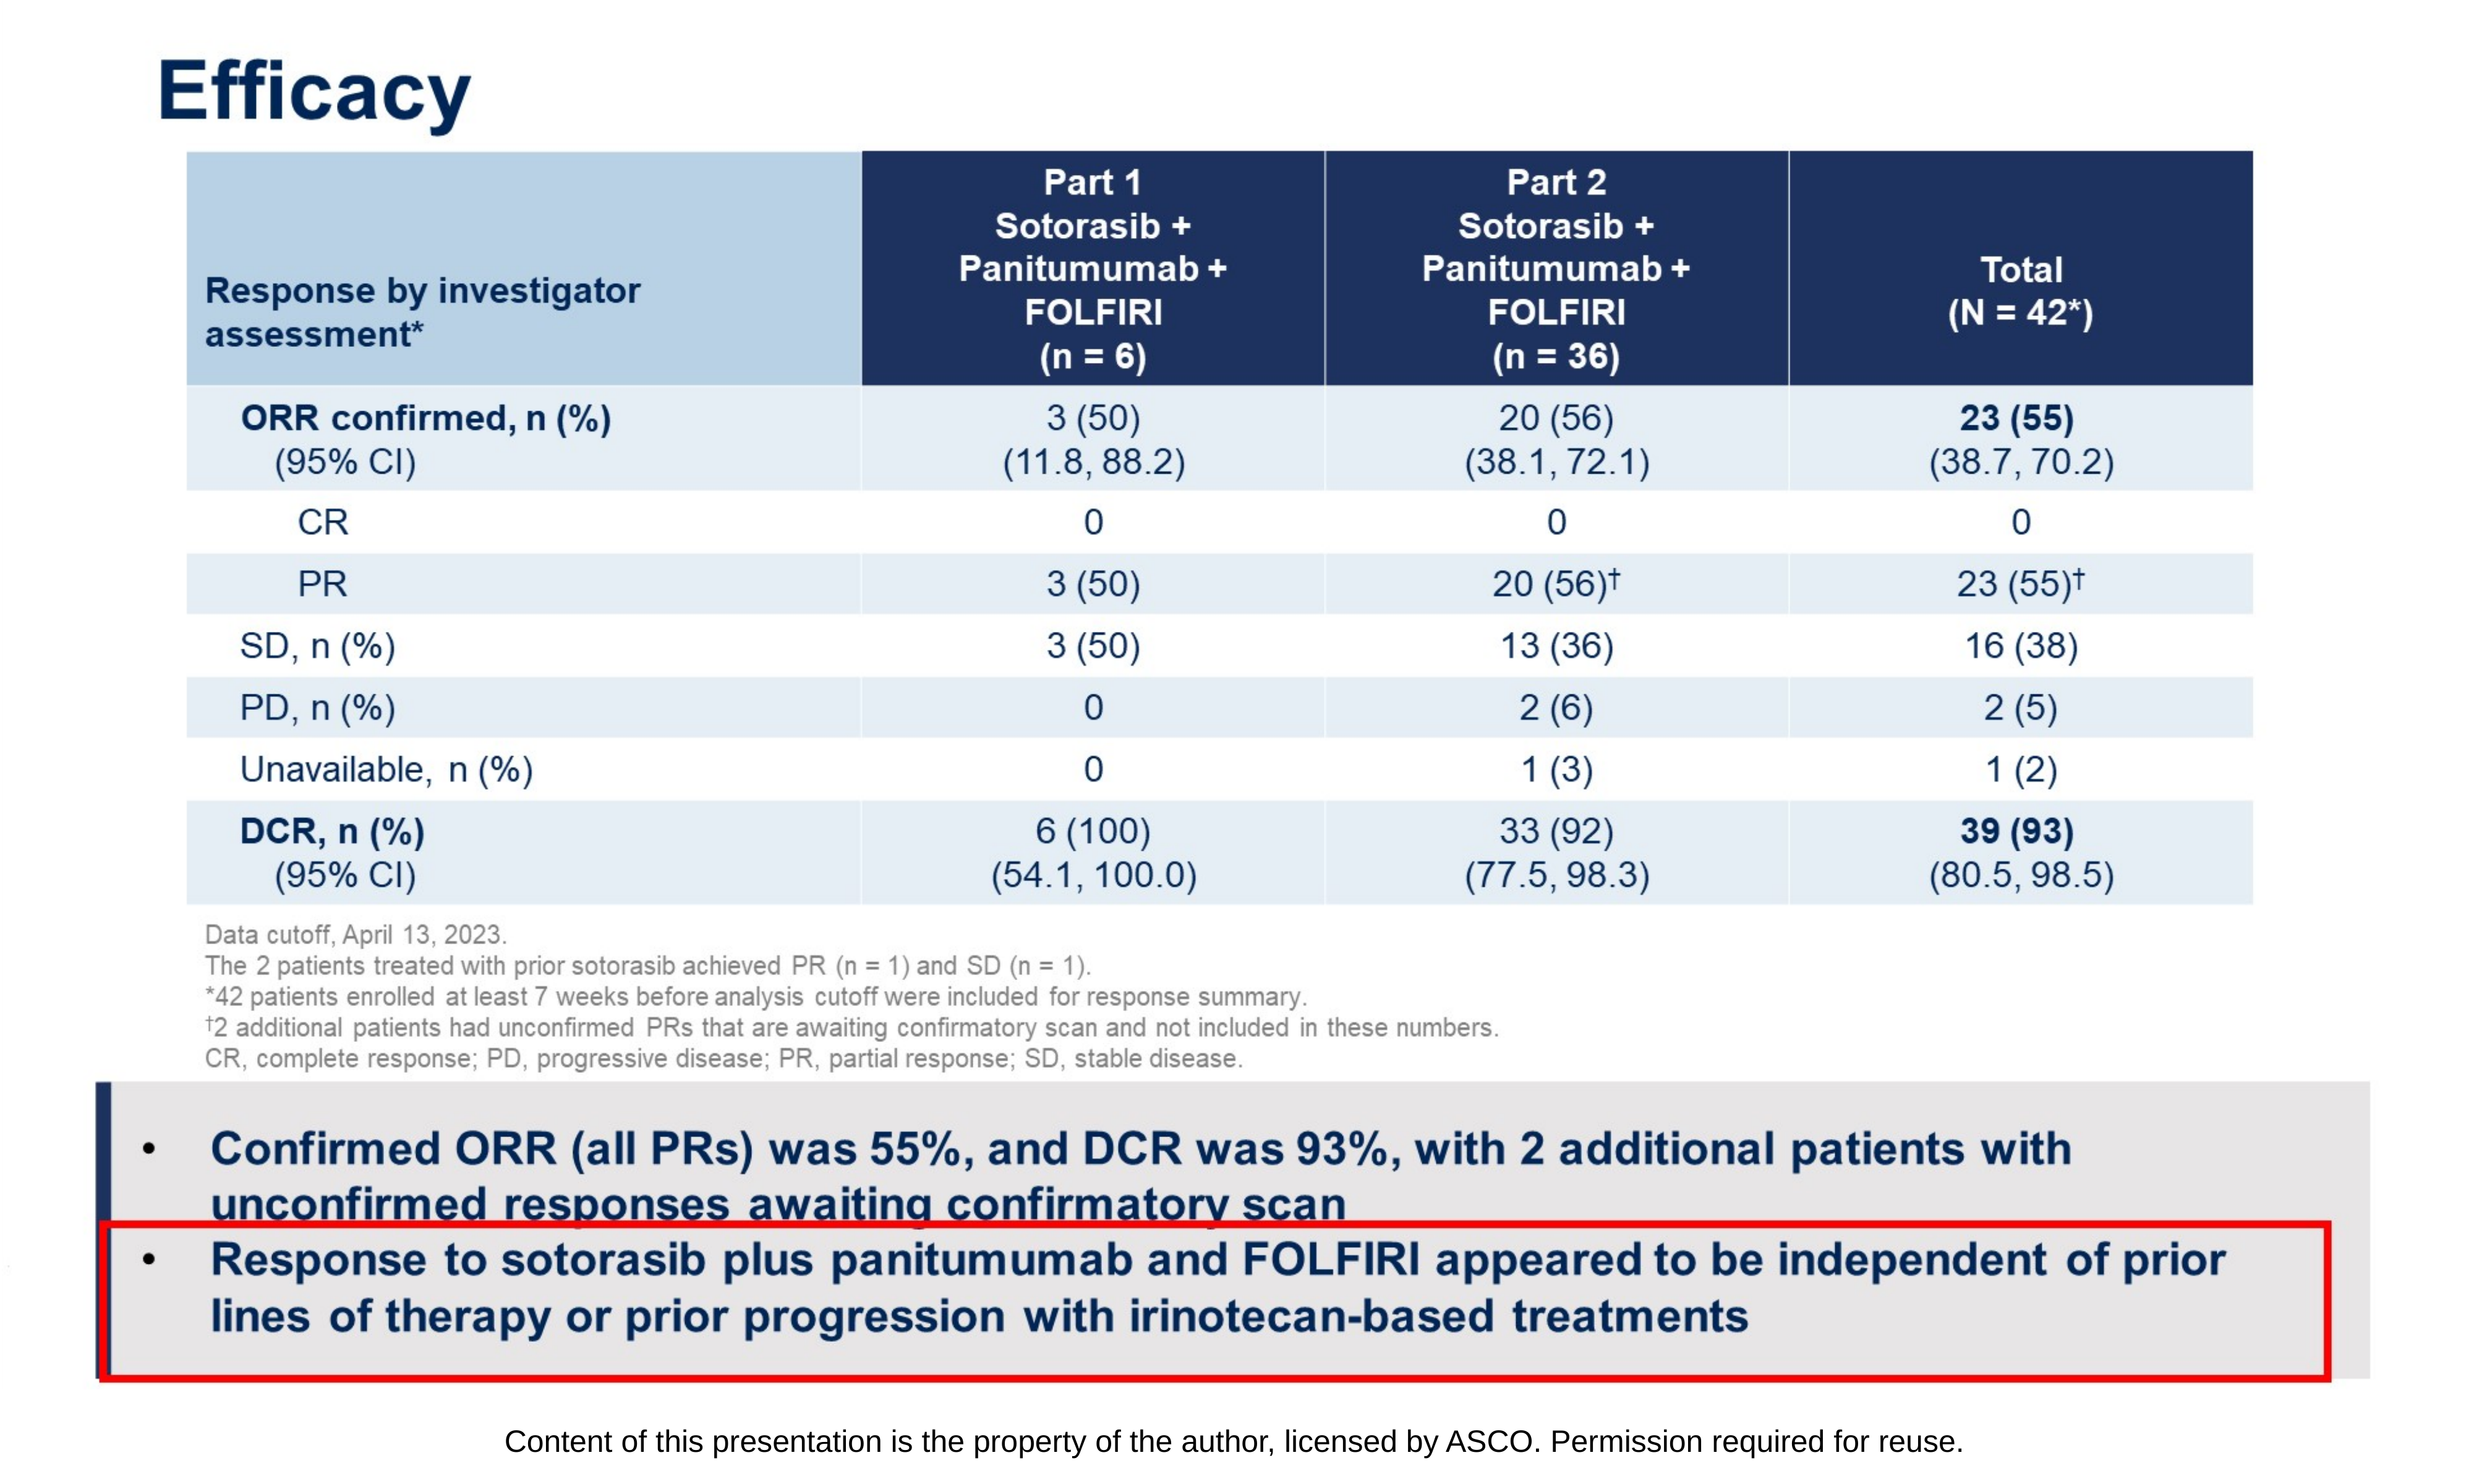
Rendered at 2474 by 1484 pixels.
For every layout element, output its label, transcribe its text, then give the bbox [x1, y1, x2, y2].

text_box Content of this presentation is the property of the author, licensed by ASCO. Permission required for reuse. [0, 1399, 2474, 1477]
picture [2, 0, 2472, 1389]
